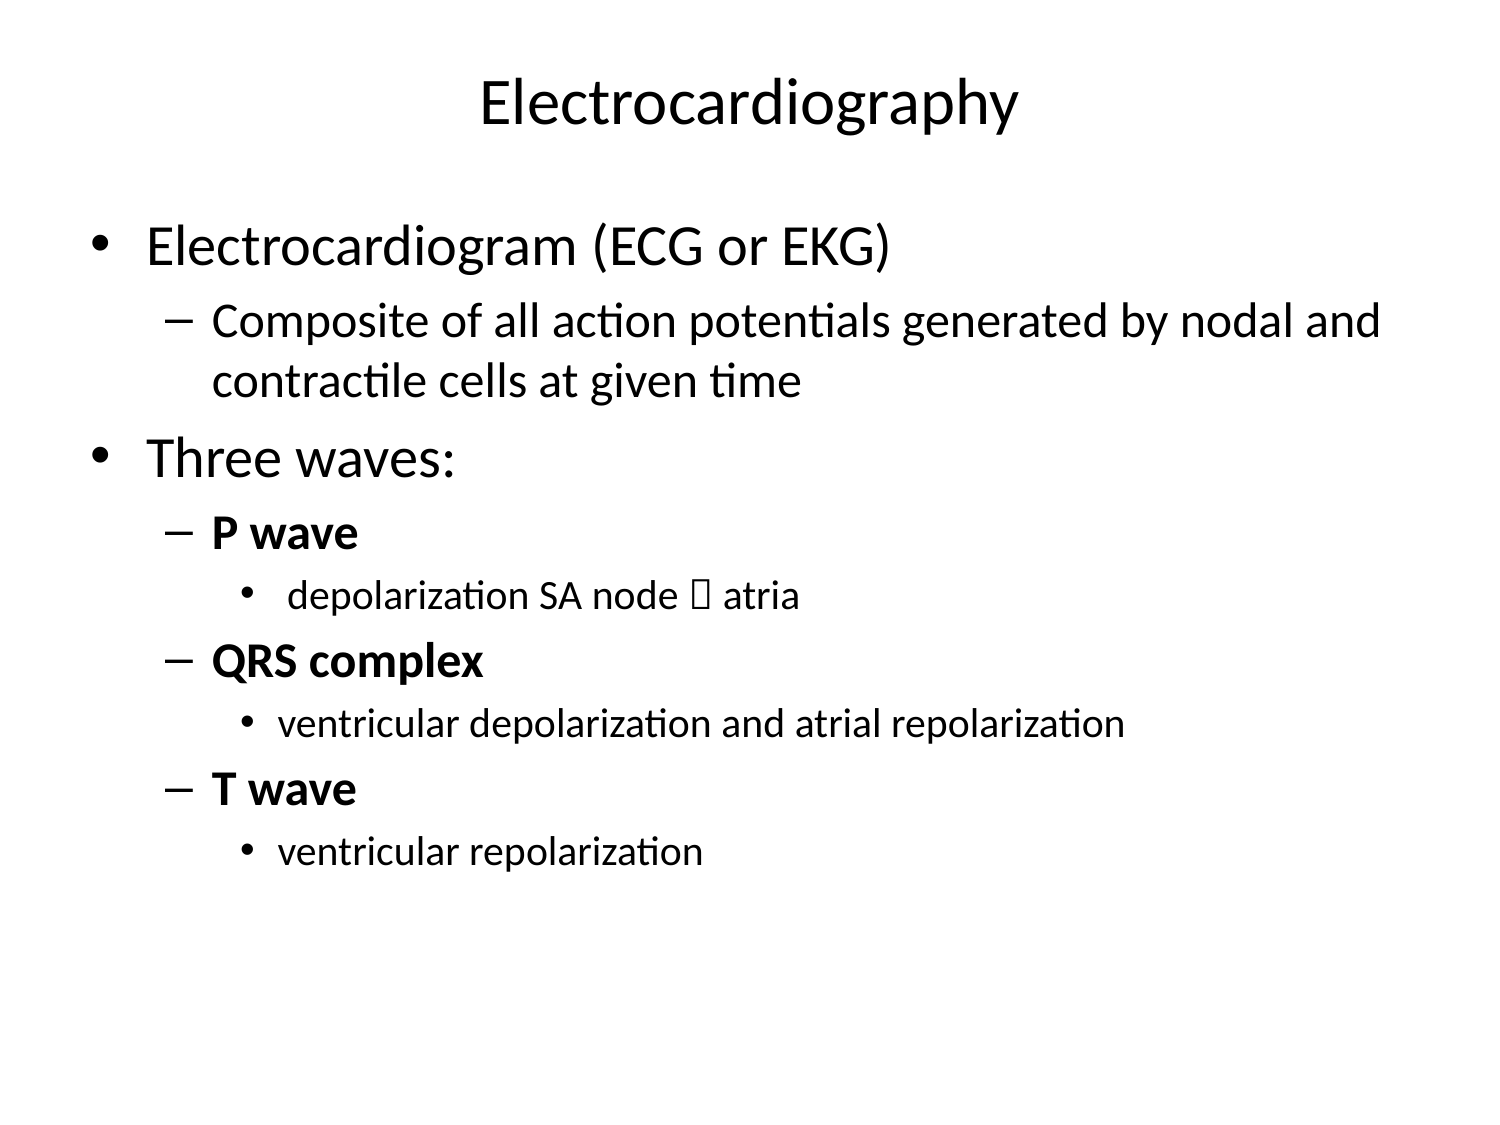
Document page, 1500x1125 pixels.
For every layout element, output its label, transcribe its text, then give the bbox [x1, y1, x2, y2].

list Electrocardiogram (ECG or EKG) Composite of all action potentials generated by nodal and contractile cells at given time Three waves: P wave depolarization SA node  atria QRS complex ventricular depolarization and atrial repolarization T wave ventricular repolarization [75, 200, 1438, 1038]
title Electrocardiography [75, 45, 1425, 150]
